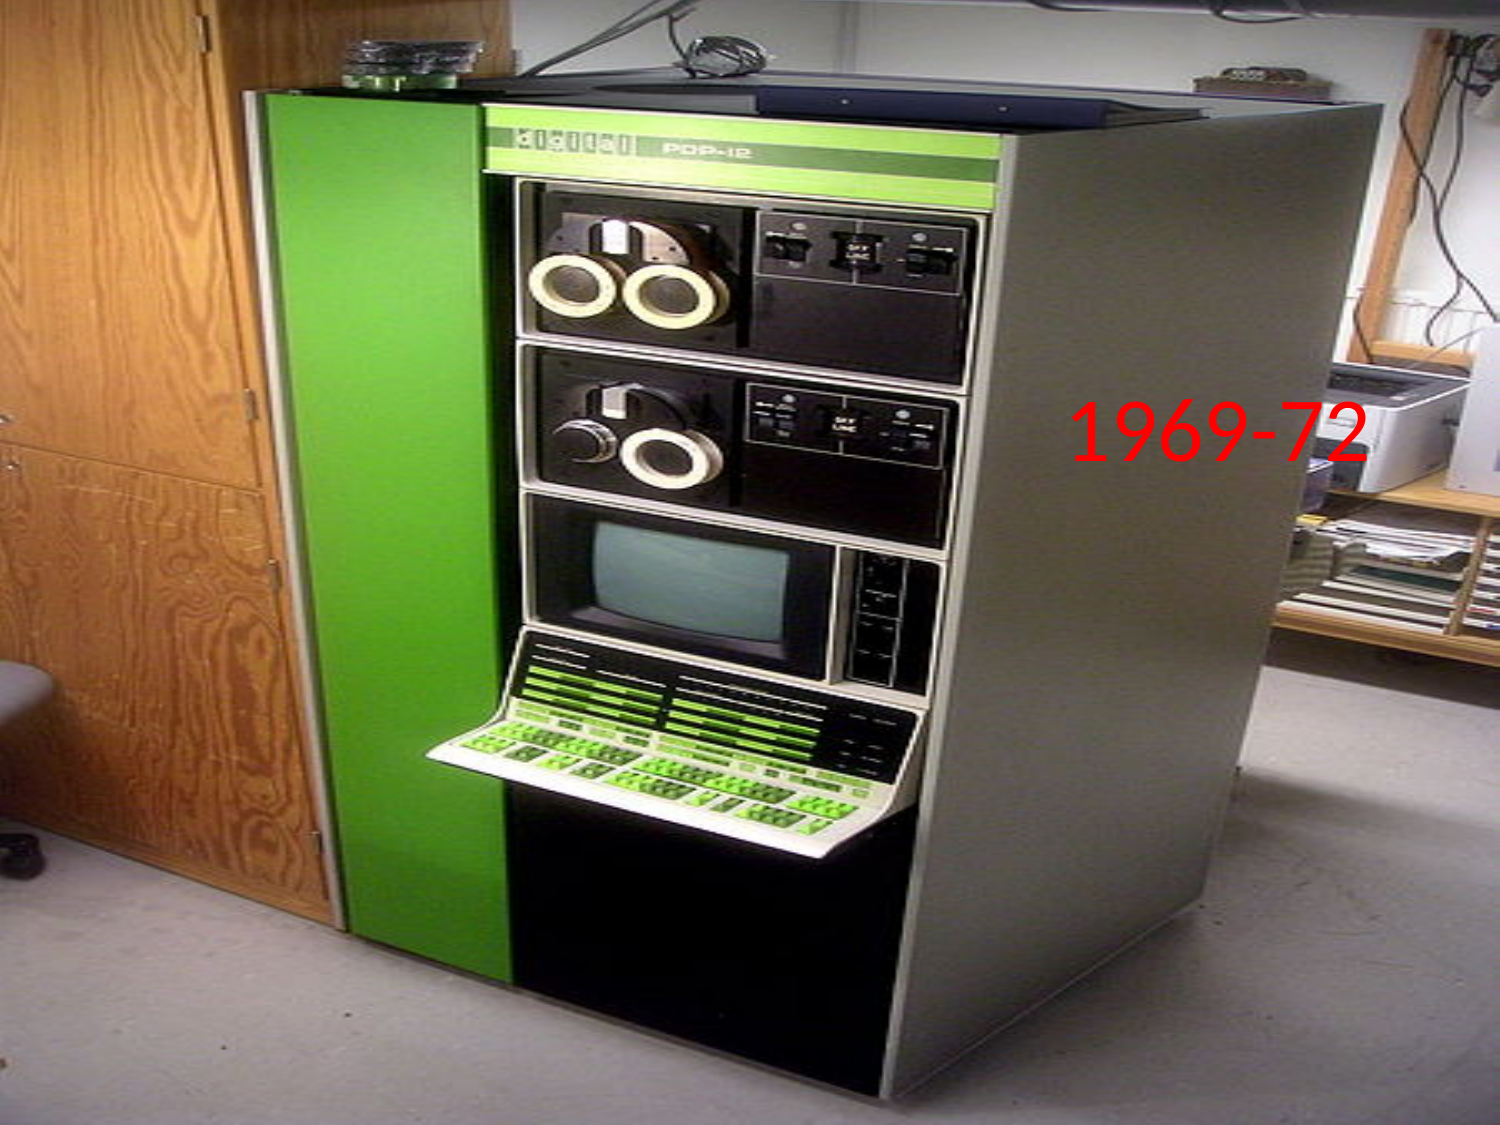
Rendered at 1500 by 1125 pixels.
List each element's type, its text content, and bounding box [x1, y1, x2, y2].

picture [0, 0, 1500, 1125]
text_box 1969-72 [1049, 362, 1413, 488]
